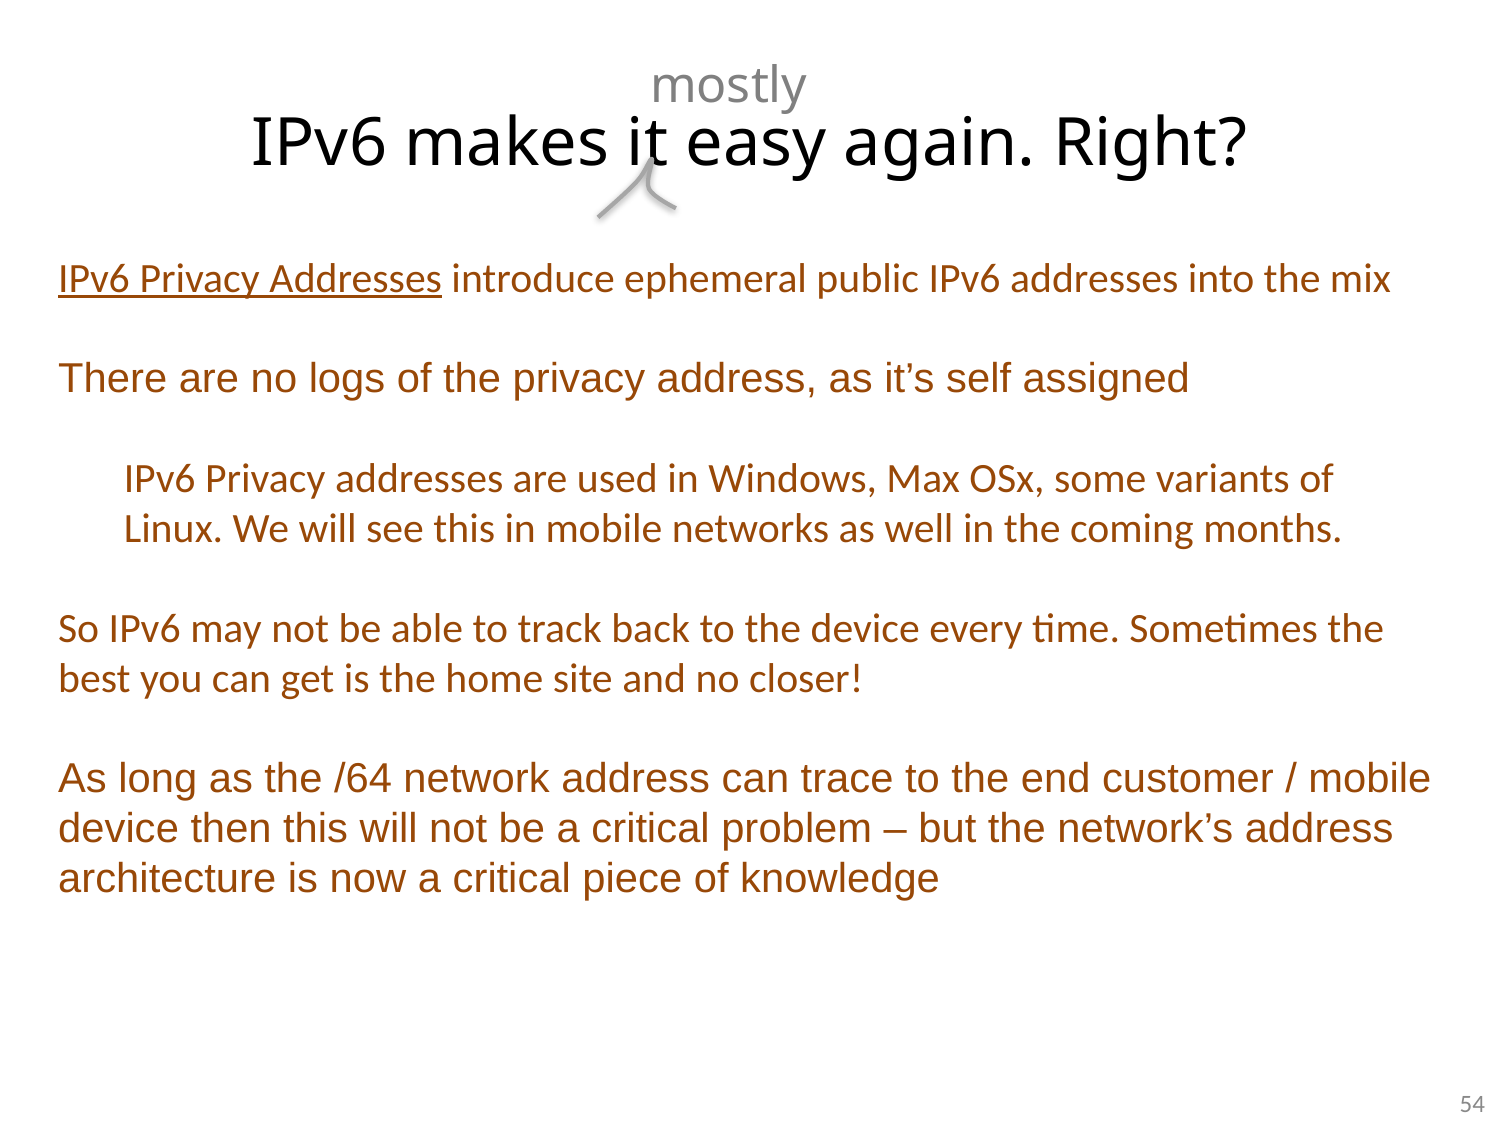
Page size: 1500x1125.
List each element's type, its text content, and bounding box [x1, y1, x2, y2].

title IPv6 makes it easy again. Right? [43, 45, 1457, 233]
slide_number 54 [1149, 1072, 1500, 1125]
text_box mostly [635, 45, 823, 120]
text_box [596, 156, 677, 219]
list IPv6 Privacy Addresses introduce ephemeral public IPv6 addresses into the mix There are no logs of the privacy address, as it’s self assigned IPv6 Privacy addresses are used in Windows, Max OSx, some variants of Linux. We will see this in mobile networks as well in the coming months. So IPv6 may not be able to track back to the device every time. Sometimes the best you can get is the home site and no closer! As long as the /64 network address can trace to the end customer / mobile device then this will not be a critical problem – but the network’s address architecture is now a critical piece of knowledge [43, 243, 1457, 1008]
